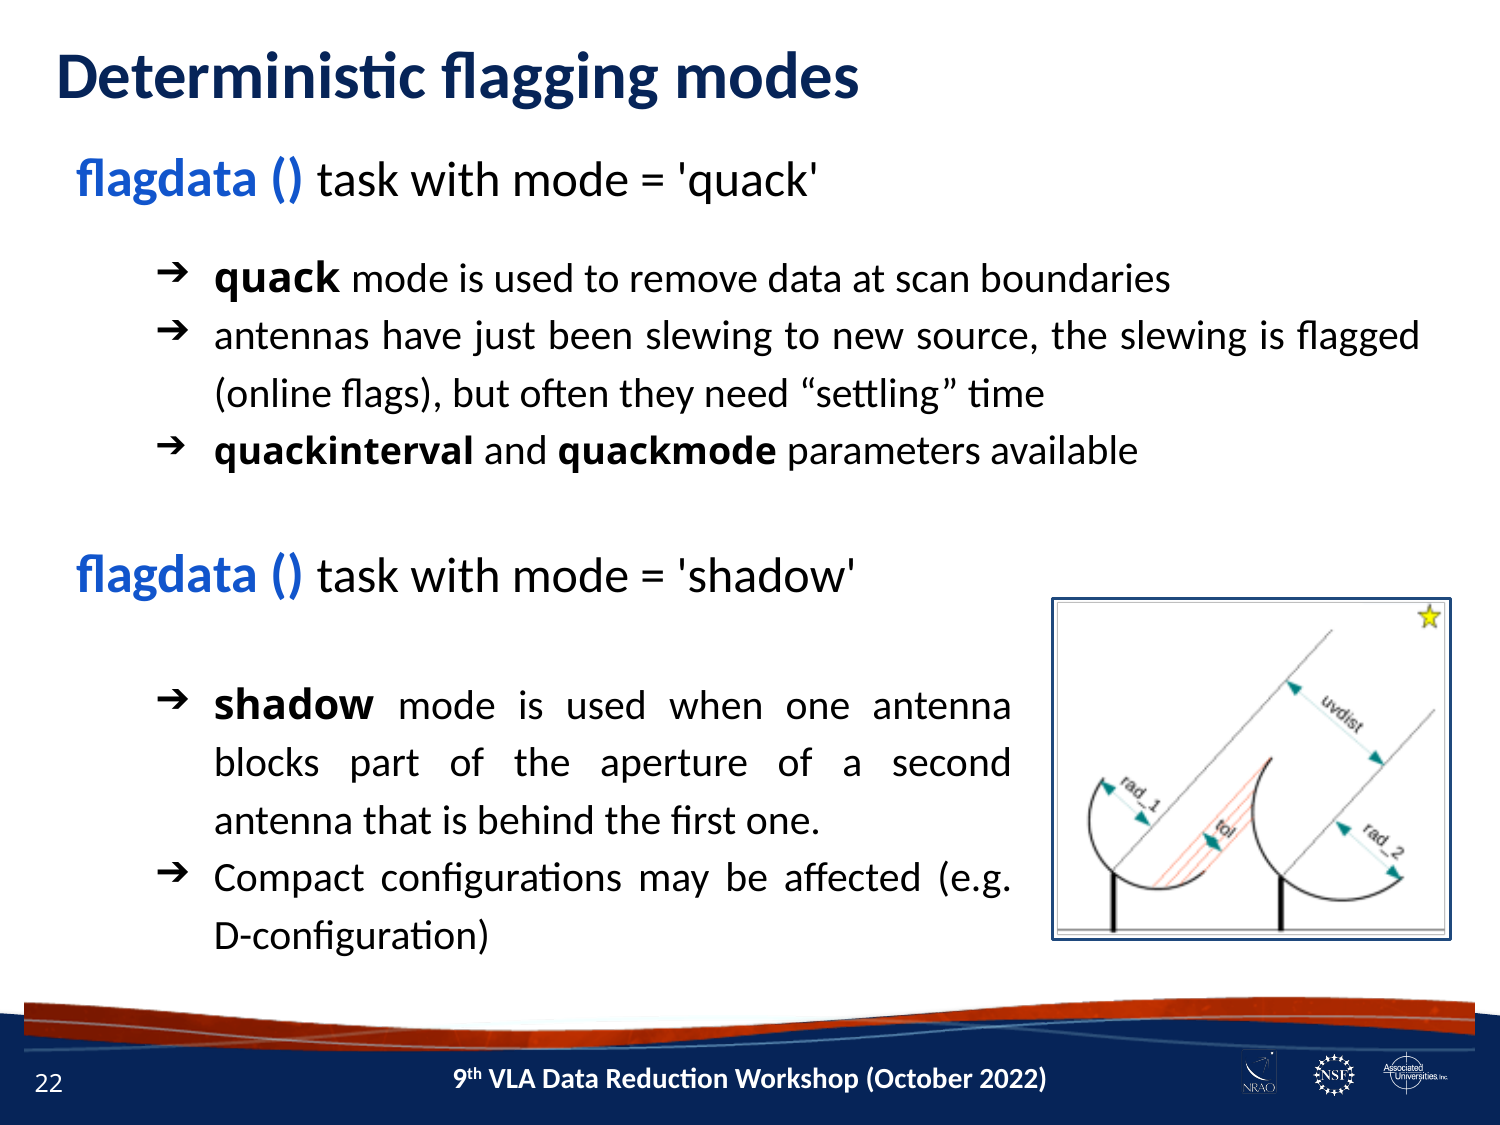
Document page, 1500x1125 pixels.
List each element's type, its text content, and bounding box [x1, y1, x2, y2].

picture [1054, 599, 1449, 939]
list flagdata () task with mode = 'shadow' [61, 530, 1478, 633]
list Deterministic flagging modes [41, 23, 1458, 103]
text_box shadow mode is used when one antenna blocks part of the aperture of a second antenna that is behind the first one. Compact configurations may be affected (e.g. D-configuration) [123, 654, 1028, 1031]
picture [24, 987, 1475, 1106]
list flagdata () task with mode = 'quack' [61, 134, 1478, 237]
text_box quack mode is used to remove data at scan boundaries antennas have just been slewing to new source, the slewing is flagged (online flags), but often they need “settling” time quackinterval and quackmode parameters available [123, 227, 1437, 488]
